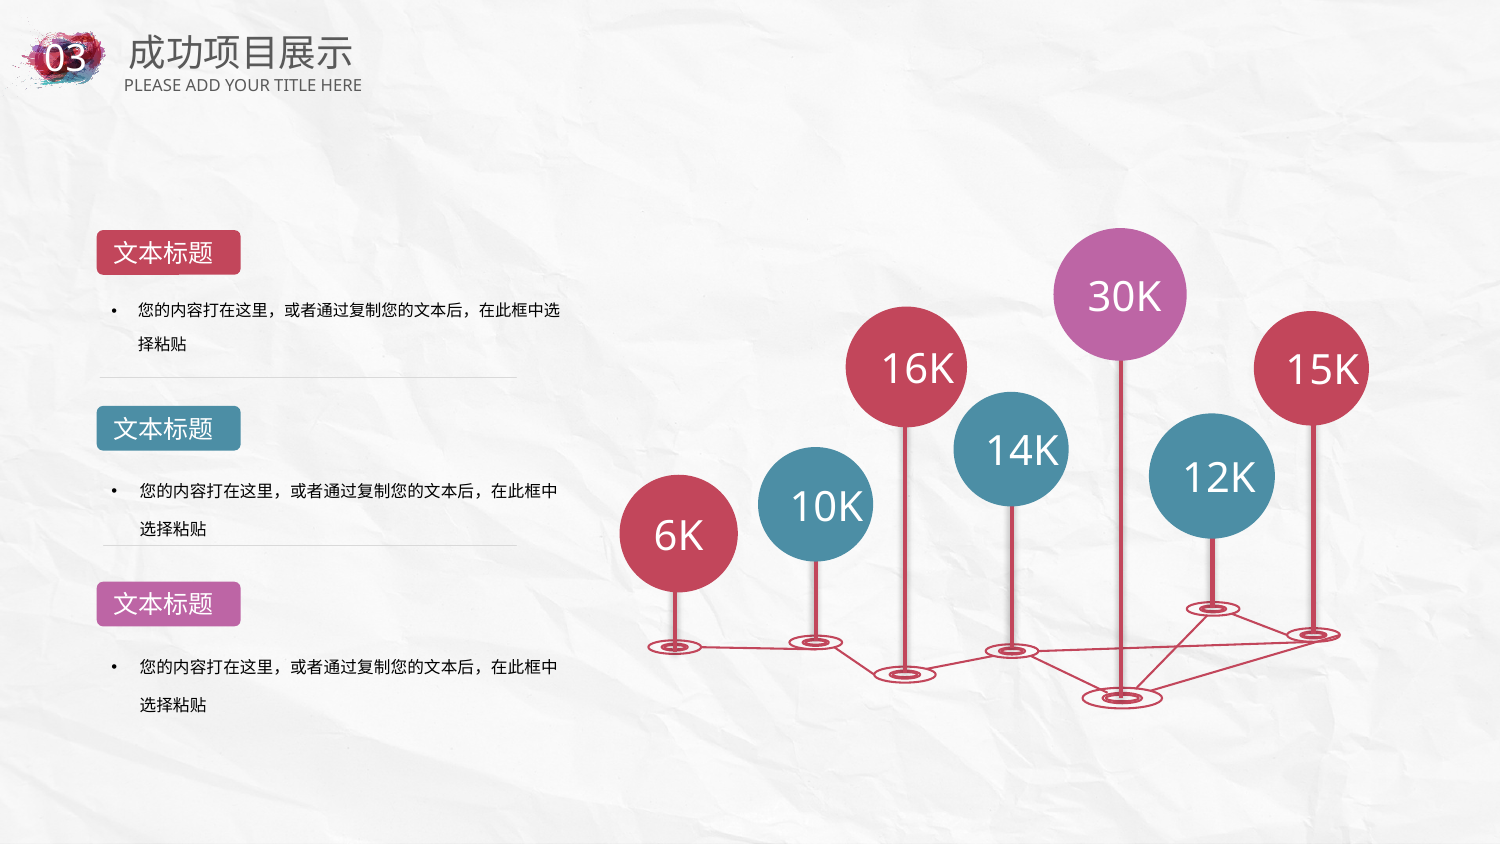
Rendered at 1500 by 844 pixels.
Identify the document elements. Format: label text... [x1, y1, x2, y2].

text_box [673, 590, 677, 600]
text_box 10K [758, 447, 874, 562]
text_box [1010, 507, 1014, 600]
text_box [814, 562, 818, 600]
text_box 16K [848, 309, 964, 425]
text_box 成功项目展示 [128, 20, 479, 83]
text_box [903, 425, 907, 600]
text_box 6K [622, 477, 735, 590]
text_box 您的内容打在这里，或者通过复制您的文本后，在此框中选择粘贴 [96, 455, 590, 537]
text_box 12K [1148, 413, 1275, 539]
text_box PLEASE ADD YOUR TITLE HERE [123, 67, 383, 102]
picture [0, 13, 110, 100]
text_box [1119, 361, 1123, 600]
text_box 文本标题 [94, 227, 243, 277]
text_box [1311, 426, 1316, 600]
text_box 30K [1053, 228, 1187, 361]
text_box 14K [953, 391, 1069, 507]
text_box 文本标题 [94, 403, 243, 453]
text_box [1210, 539, 1215, 600]
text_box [648, 601, 1341, 709]
text_box 您的内容打在这里，或者通过复制您的文本后，在此框中选择粘贴 [96, 279, 590, 361]
text_box 文本标题 [94, 579, 243, 629]
text_box 15K [1253, 311, 1369, 426]
text_box 您的内容打在这里，或者通过复制您的文本后，在此框中选择粘贴 [96, 631, 590, 713]
